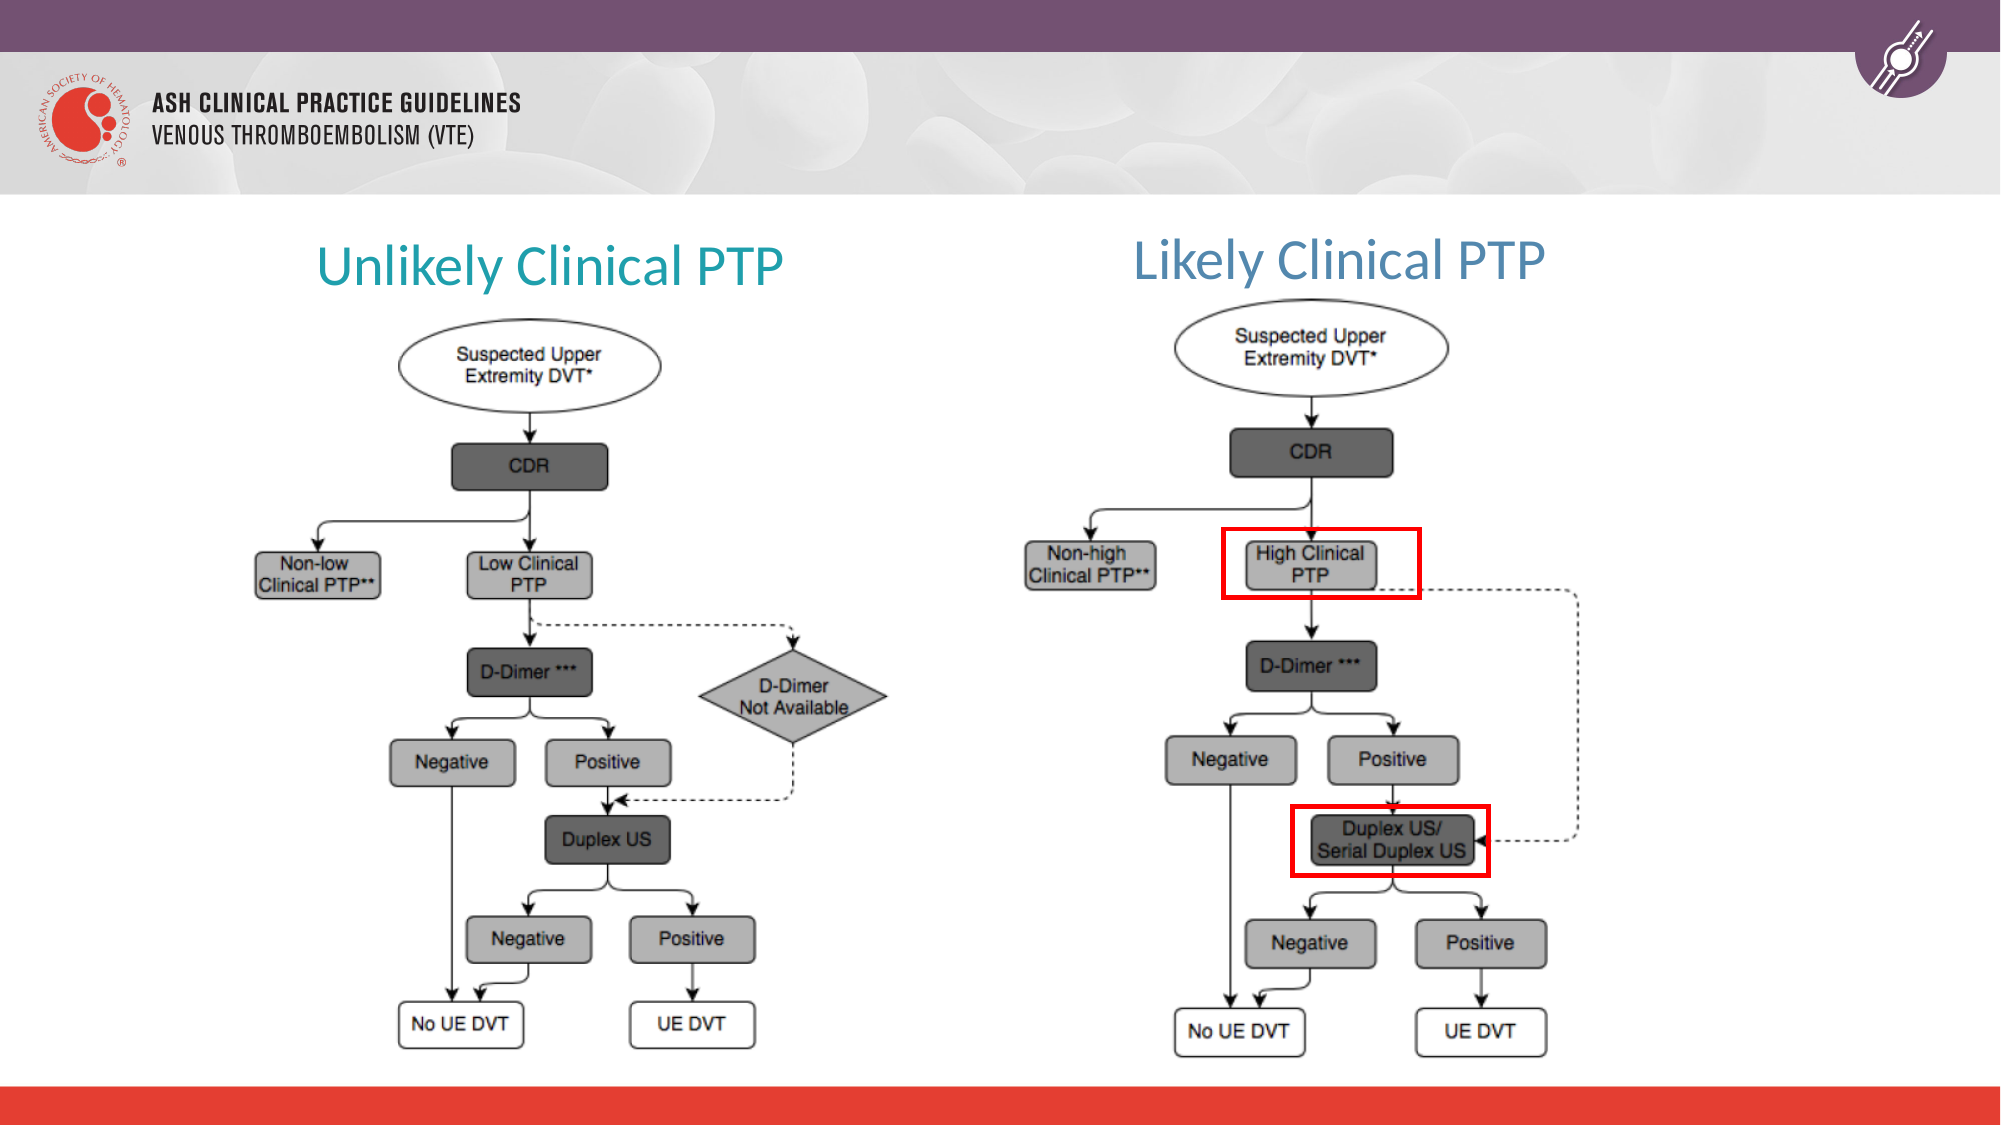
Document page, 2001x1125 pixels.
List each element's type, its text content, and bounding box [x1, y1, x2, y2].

text_box Unlikely Clinical PTP [301, 220, 836, 296]
text_box Likely Clinical PTP [1119, 214, 1613, 299]
picture [0, 0, 2001, 1125]
